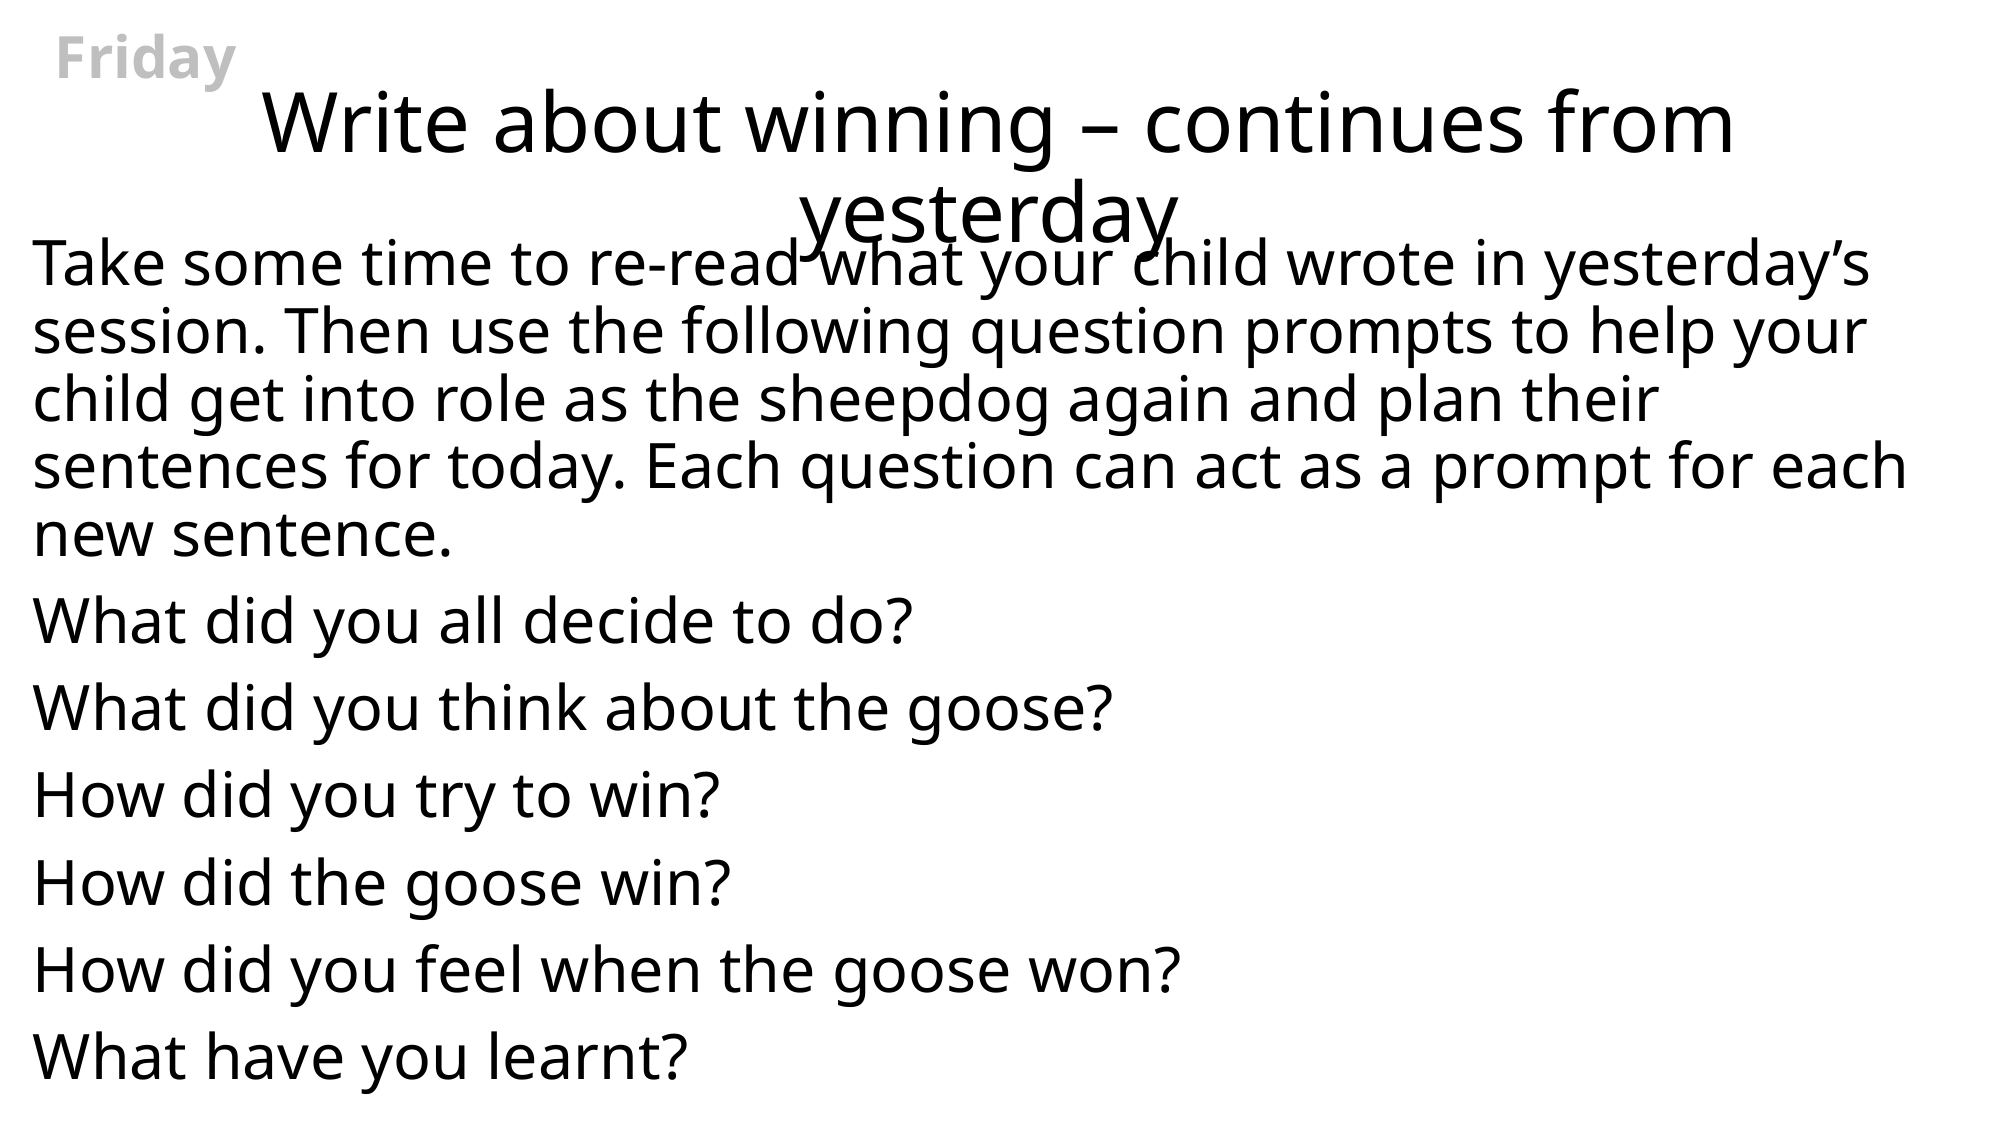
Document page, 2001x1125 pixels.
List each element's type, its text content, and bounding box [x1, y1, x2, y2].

title Write about winning – continues from yesterday [137, 61, 1863, 223]
text_box Friday [39, 21, 1765, 100]
list Take some time to re-read what your child wrote in yesterday’s session. Then use the following question prompts to help your child get into role as the sheepdog again and plan their sentences for today. Each question can act as a prompt for each new sentence. What did you all decide to do? What did you think about the goose? How did you try to win? How did the goose win? How did you feel when the goose won? What have you learnt? [18, 223, 1942, 1104]
